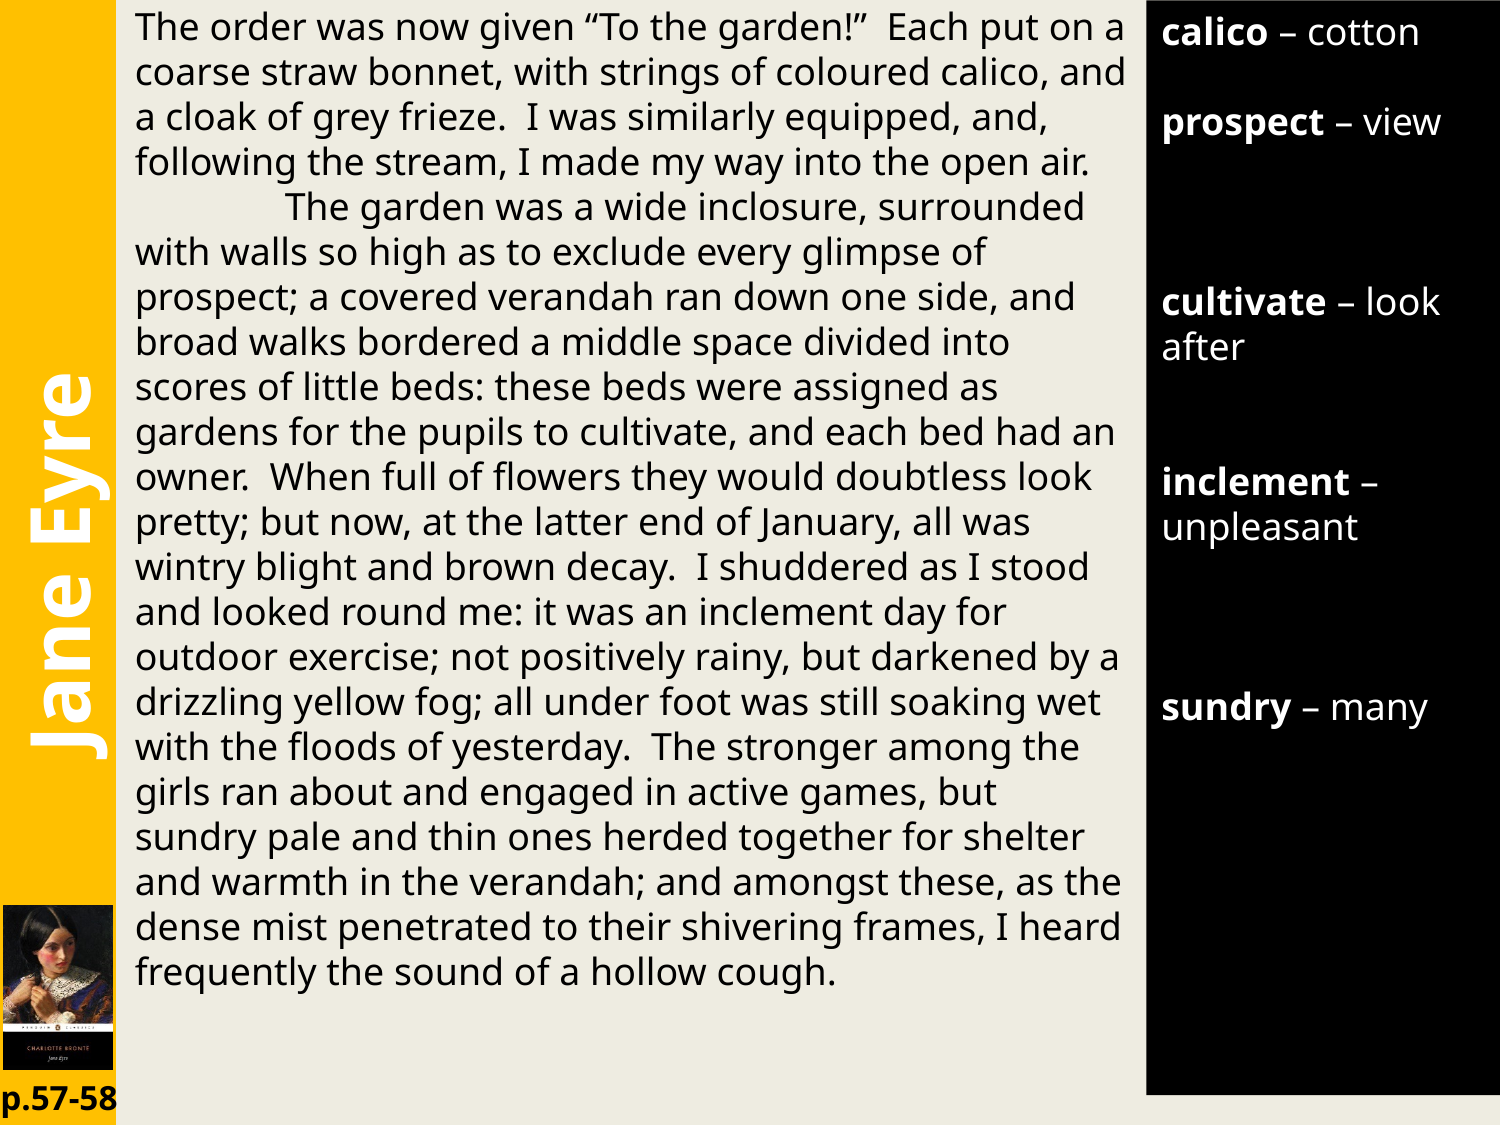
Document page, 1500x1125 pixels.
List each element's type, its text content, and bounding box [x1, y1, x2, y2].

text_box Jane Eyre [0, 0, 115, 906]
text_box calico – cotton prospect – view cultivate – look after inclement – unpleasant sundry – many [1146, 0, 1500, 1096]
picture [3, 905, 114, 1070]
text_box p.57-58 [0, 1069, 148, 1125]
text_box The order was now given “To the garden!” Each put on a coarse straw bonnet, with strings of coloured calico, and a cloak of grey frieze. I was similarly equipped, and, following the stream, I made my way into the open air. The garden was a wide inclosure, surrounded with walls so high as to exclude every glimpse of prospect; a covered verandah ran down one side, and broad walks bordered a middle space divided into scores of little beds: these beds were assigned as gardens for the pupils to cultivate, and each bed had an owner. When full of flowers they would doubtless look pretty; but now, at the latter end of January, all was wintry blight and brown decay. I shuddered as I stood and looked round me: it was an inclement day for outdoor exercise; not positively rainy, but darkened by a drizzling yellow fog; all under foot was still soaking wet with the floods of yesterday. The stronger among the girls ran about and engaged in active games, but sundry pale and thin ones herded together for shelter and warmth in the verandah; and amongst these, as the dense mist penetrated to their shivering frames, I heard frequently the sound of a hollow cough. [120, 0, 1143, 1001]
